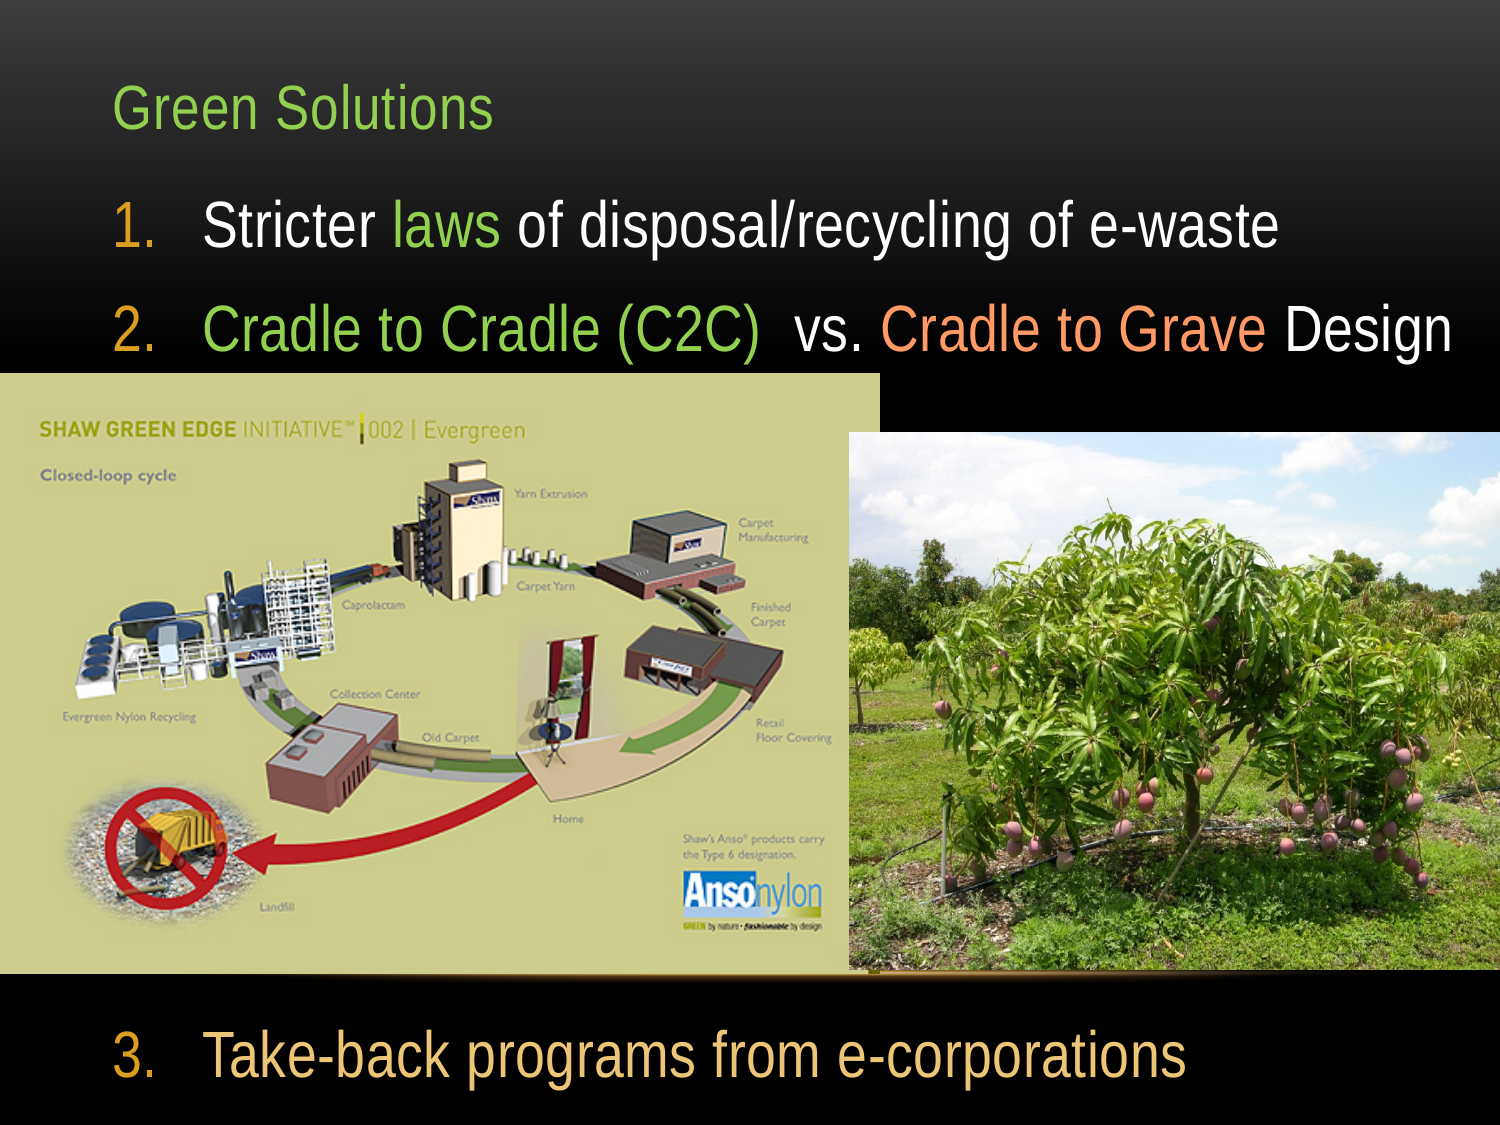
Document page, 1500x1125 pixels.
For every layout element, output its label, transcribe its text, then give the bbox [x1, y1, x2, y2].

list Stricter laws of disposal/recycling of e-waste Cradle to Cradle (C2C) vs. Cradle to Grave Design Take-back programs from e-corporations [97, 983, 1475, 1113]
picture [0, 0, 1500, 1125]
title Green Solutions [97, 62, 1398, 150]
list Stricter laws of disposal/recycling of e-waste Cradle to Cradle (C2C) vs. Cradle to Grave Design Take-back programs from e-corporations [97, 174, 1475, 432]
